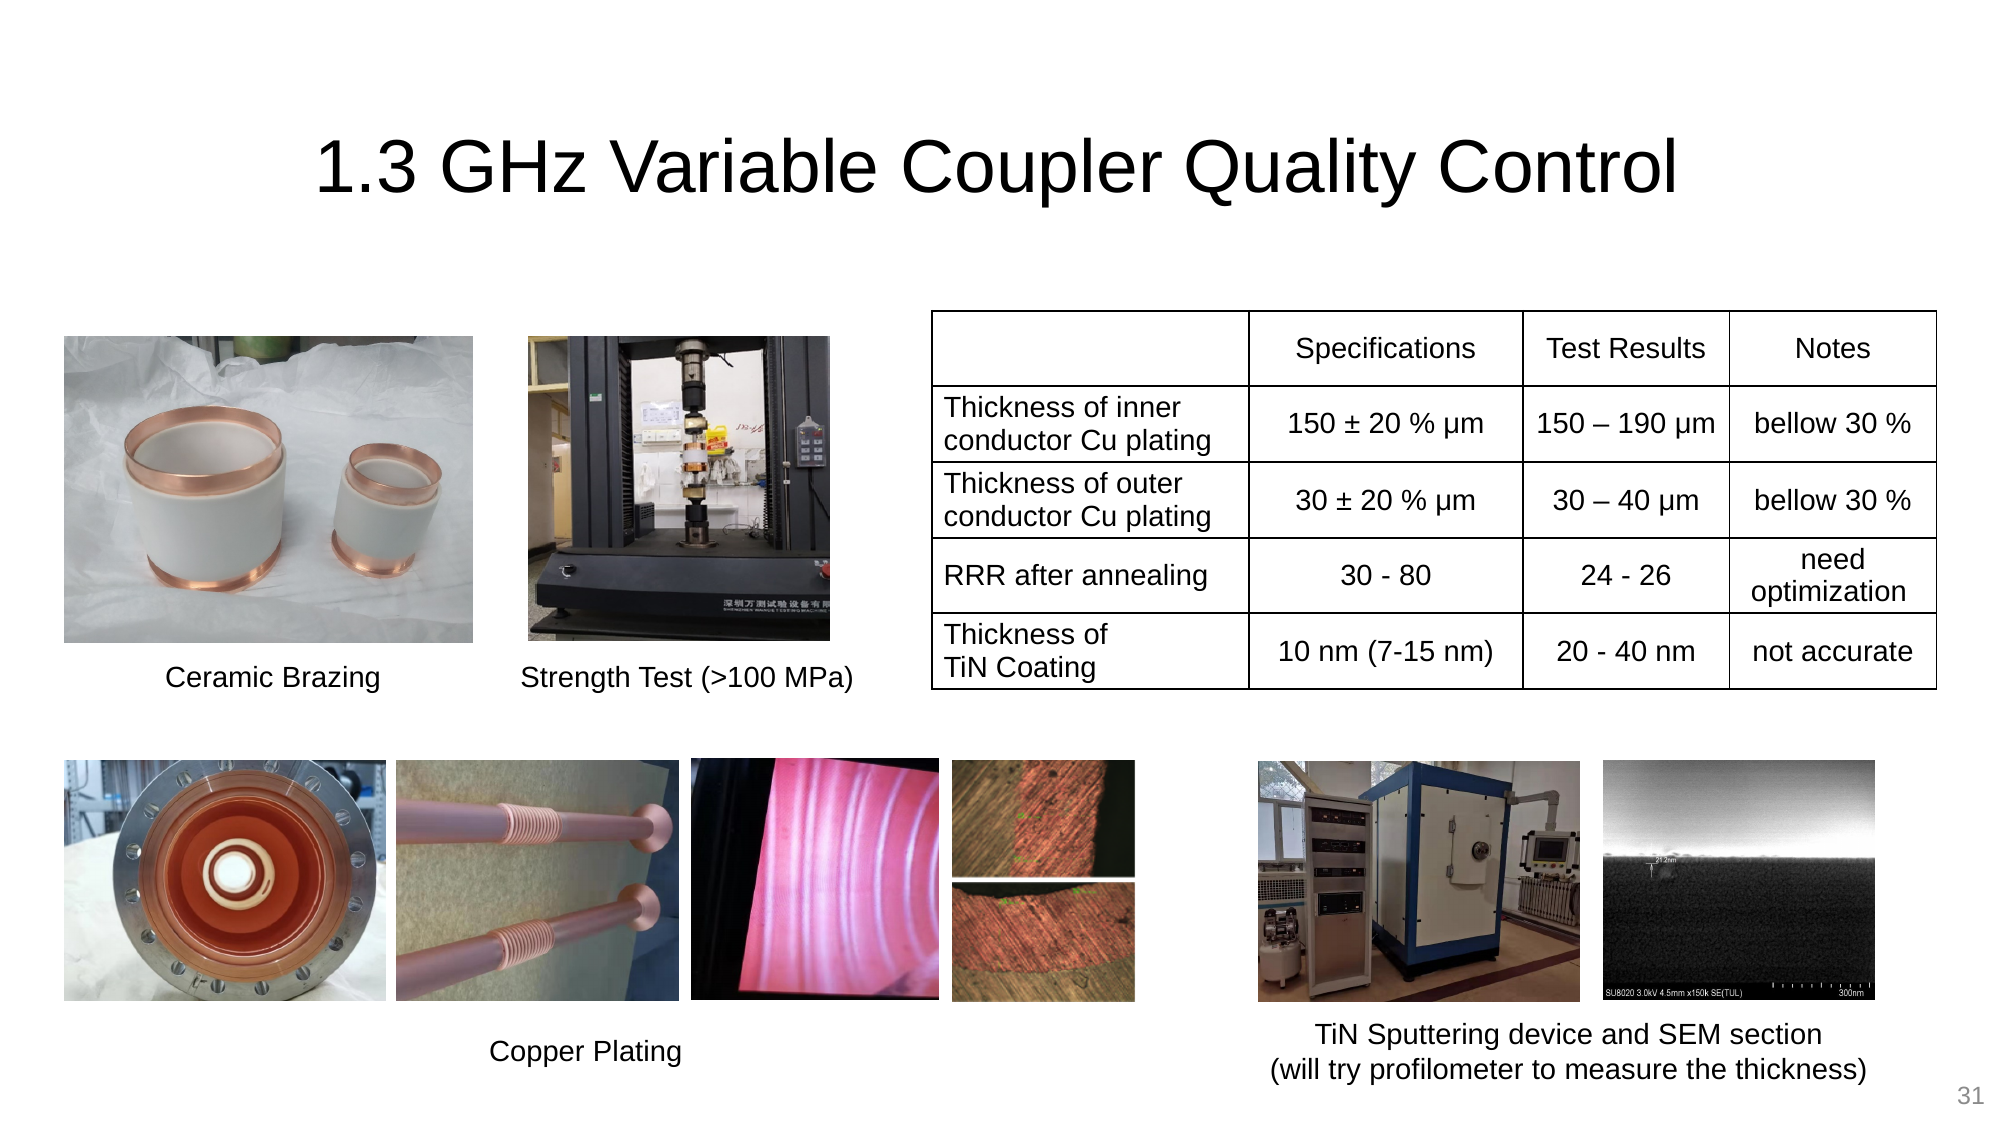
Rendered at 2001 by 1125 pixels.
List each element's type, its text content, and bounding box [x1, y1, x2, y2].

table_cell bellow 30 % [1730, 387, 1936, 461]
picture [1603, 760, 1875, 1000]
table_header Specifications [1250, 312, 1522, 385]
table_cell 30 - 80 [1250, 539, 1522, 612]
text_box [64, 758, 1139, 1002]
table_header Notes [1730, 312, 1936, 385]
picture [64, 336, 473, 644]
text_box Copper Plating [474, 1007, 808, 1075]
table_cell 24 - 26 [1524, 539, 1729, 612]
table_cell 10 nm (7-15 nm) [1250, 614, 1522, 688]
table_cell bellow 30 % [1730, 463, 1936, 537]
picture [1258, 761, 1580, 1002]
table_cell Thickness of inner conductor Cu plating [933, 387, 1248, 461]
table_header Test Results [1524, 312, 1729, 385]
table_header [933, 312, 1248, 385]
table_cell 150 ± 20 % μm [1250, 387, 1522, 461]
table_cell 30 ± 20 % μm [1250, 463, 1522, 537]
text_box Strength Test (>100 MPa) [505, 633, 872, 701]
table_cell RRR after annealing [933, 539, 1248, 612]
text_box TiN Sputtering device and SEM section (will try profilometer to measure the thickness) [1245, 1007, 1893, 1093]
table_cell not accurate [1730, 614, 1936, 688]
table_cell 30 – 40 μm [1524, 463, 1729, 537]
slide_number 31 [1550, 1065, 2000, 1125]
picture [528, 336, 830, 641]
title 1.3 GHz Variable Coupler Quality Control [64, 59, 1931, 278]
table_cell 20 - 40 nm [1524, 614, 1729, 688]
table_cell 150 – 190 μm [1524, 387, 1729, 461]
table_cell Thickness of outer conductor Cu plating [933, 463, 1248, 537]
table_cell need optimization [1730, 539, 1936, 612]
table_cell Thickness of TiN Coating [933, 614, 1248, 688]
text_box Ceramic Brazing [150, 633, 484, 701]
